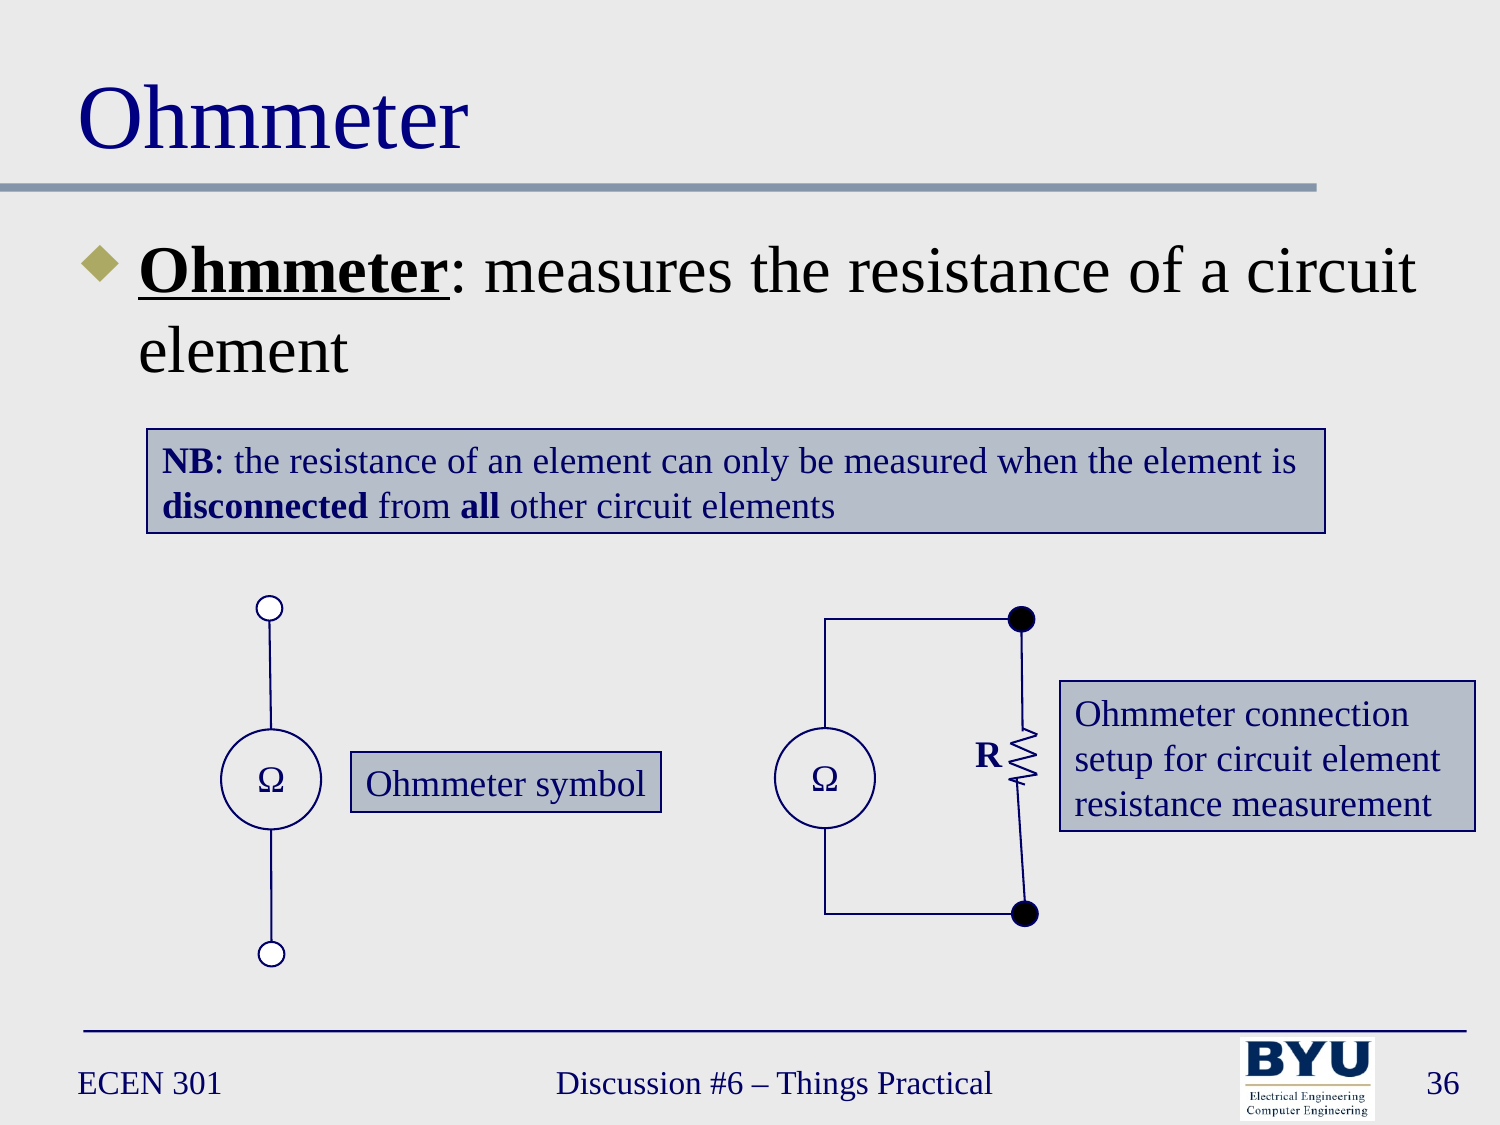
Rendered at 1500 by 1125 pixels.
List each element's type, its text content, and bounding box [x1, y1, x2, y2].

slide_number ECEN 301 [62, 1049, 388, 1113]
footer Discussion #6 – Things Practical [487, 1049, 1063, 1113]
slide_number 36 [1162, 1049, 1476, 1113]
text_box Ohmmeter connection setup for circuit element resistance measurement [1059, 681, 1475, 831]
text_box Ohmmeter symbol [350, 752, 662, 812]
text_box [220, 595, 322, 967]
title Ohmmeter [62, 24, 1438, 176]
text_box NB: the resistance of an element can only be measured when the element is disconnected from all other circuit elements [147, 428, 1325, 534]
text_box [774, 606, 1038, 927]
list Ohmmeter: measures the resistance of a circuit element [66, 218, 1438, 451]
picture [1240, 1113, 1375, 1121]
picture [1240, 1037, 1375, 1049]
